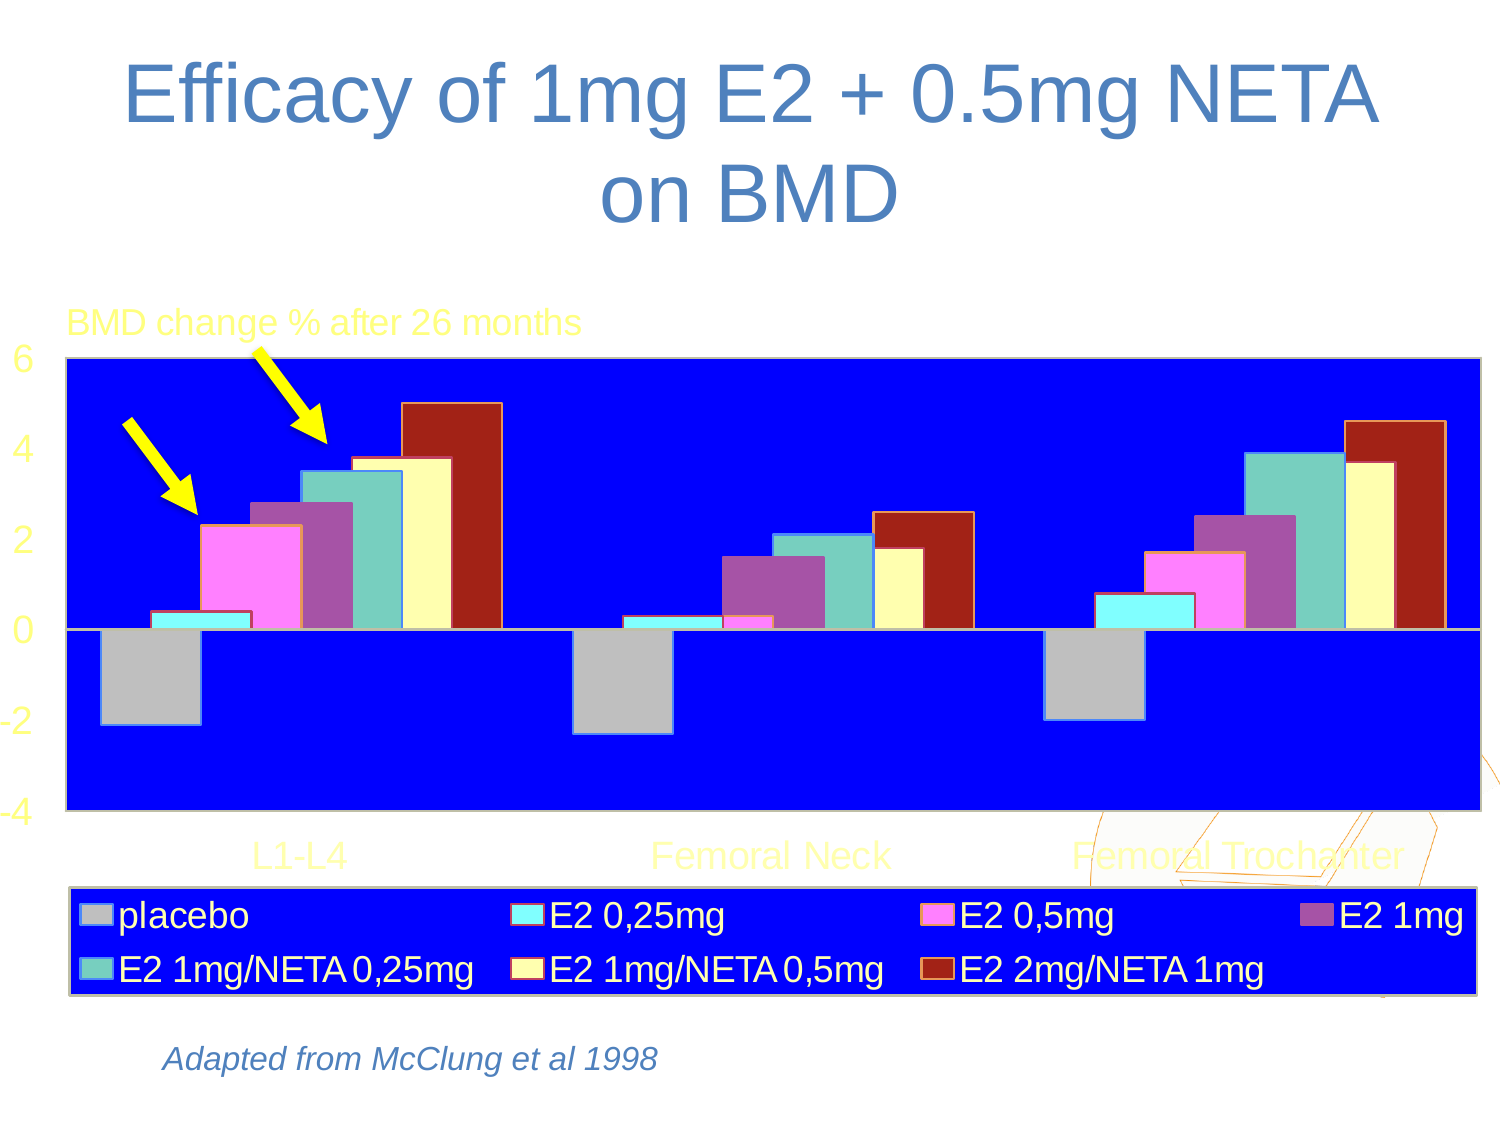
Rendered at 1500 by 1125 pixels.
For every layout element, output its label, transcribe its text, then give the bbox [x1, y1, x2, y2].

picture [0, 296, 1500, 999]
title Efficacy of 1mg E2 + 0.5mg NETA on BMD [74, 44, 1426, 233]
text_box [256, 349, 328, 445]
text_box Adapted from McClung et al 1998 [162, 1037, 659, 1078]
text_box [126, 420, 199, 516]
